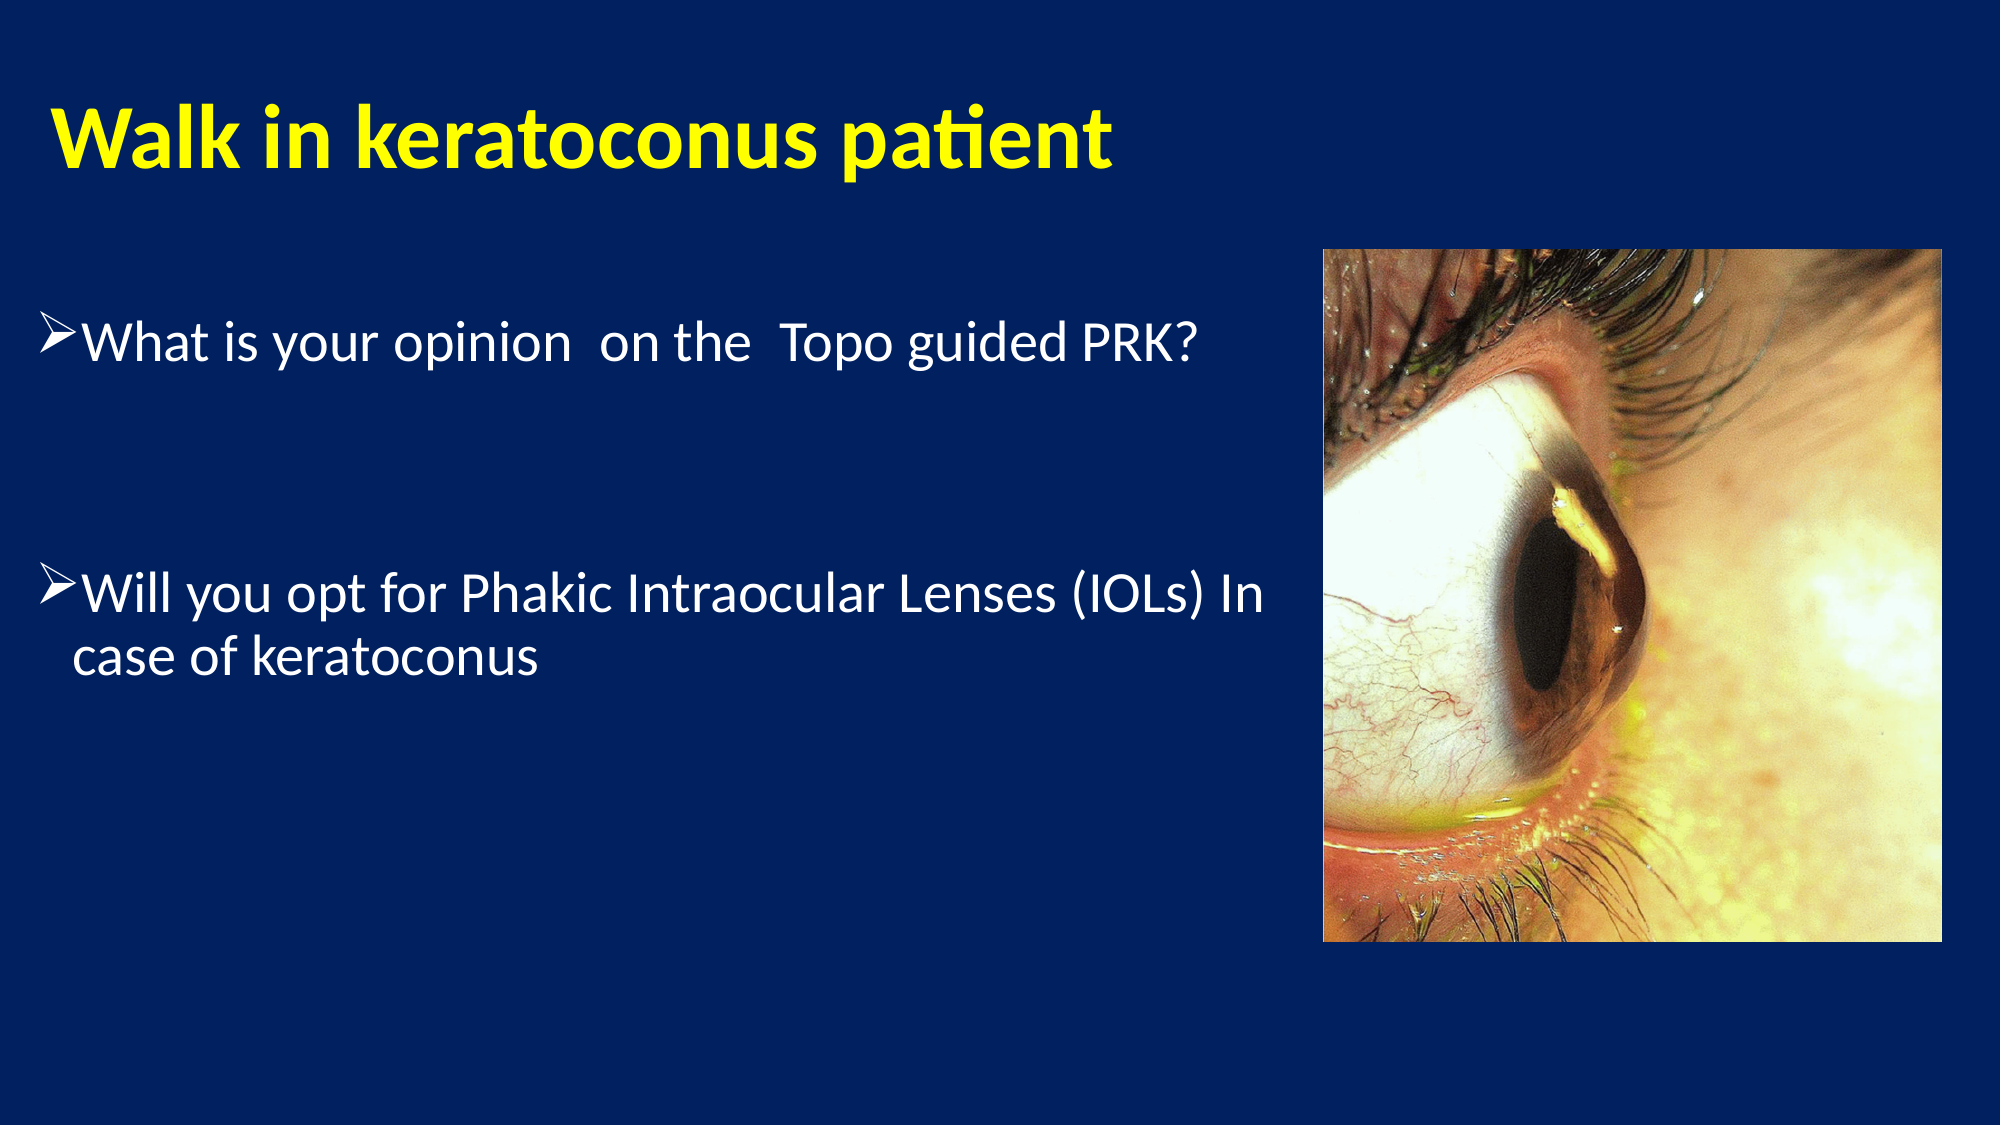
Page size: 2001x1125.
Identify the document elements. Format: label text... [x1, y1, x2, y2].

picture [1322, 249, 1942, 942]
list What is your opinion on the Topo guided PRK? Will you opt for Phakic Intraocular Lenses (IOLs) In case of keratoconus [20, 129, 1324, 964]
text_box Walk in keratoconus patient [35, 69, 1233, 194]
